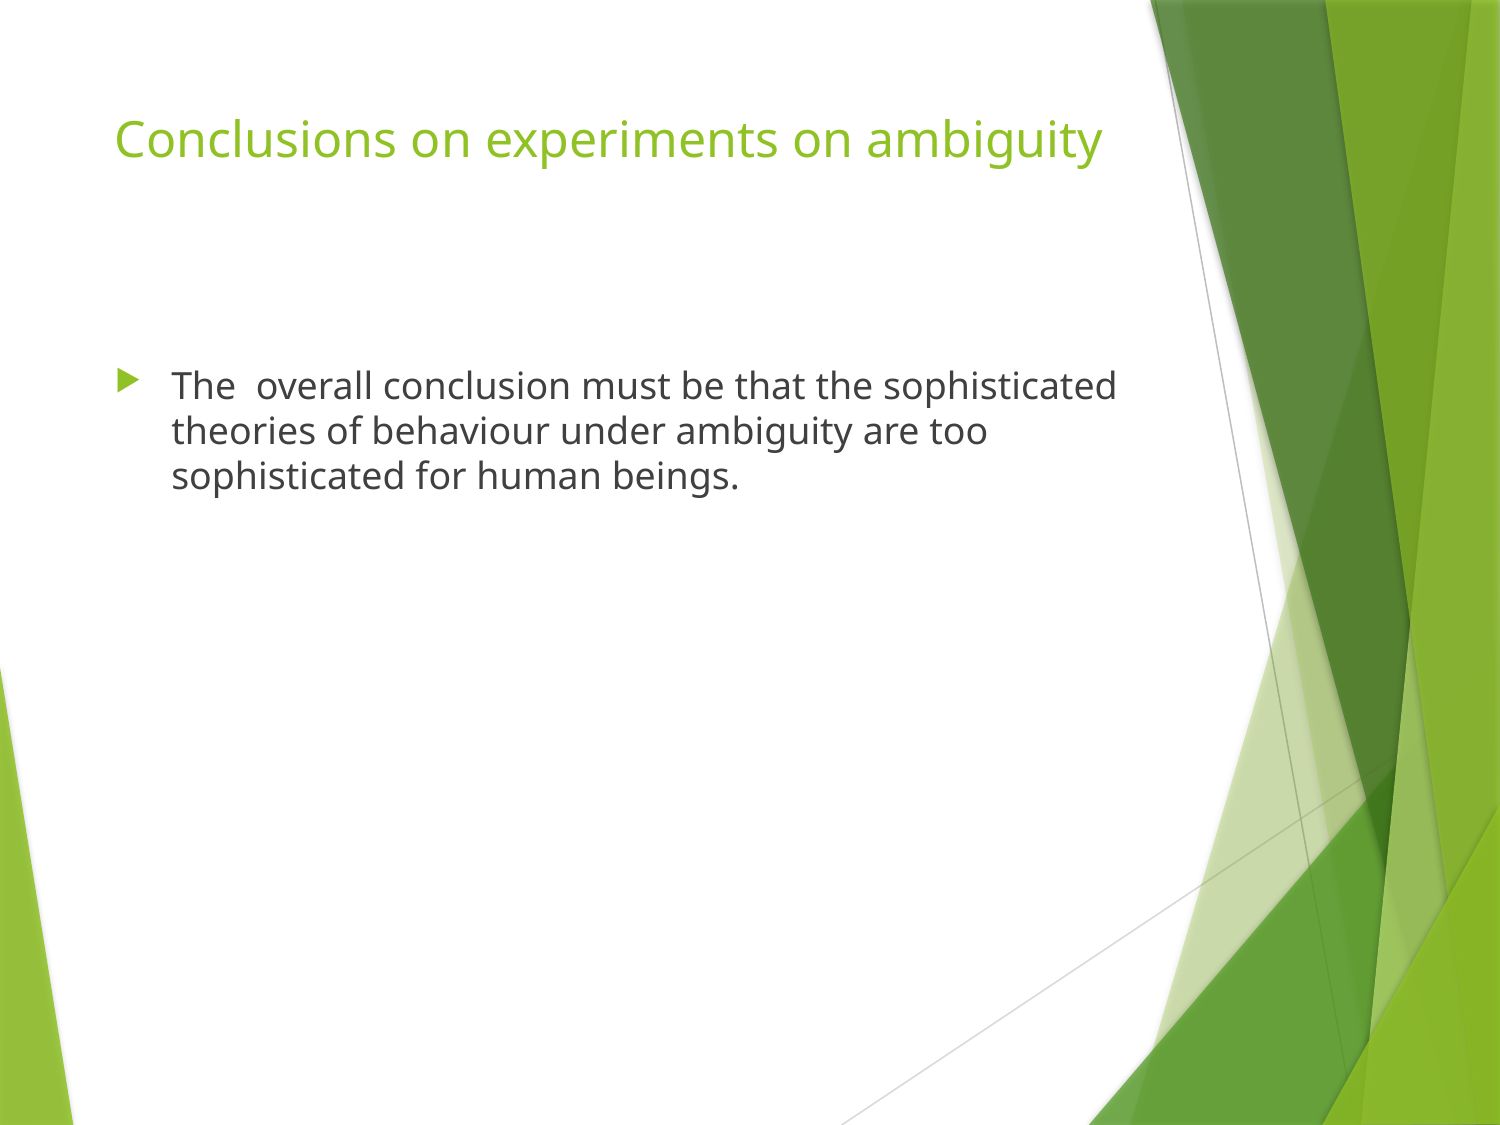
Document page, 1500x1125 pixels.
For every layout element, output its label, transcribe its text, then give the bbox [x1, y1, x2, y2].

title Conclusions on experiments on ambiguity [99, 99, 1142, 317]
list The overall conclusion must be that the sophisticated theories of behaviour under ambiguity are too sophisticated for human beings. [99, 354, 1142, 992]
